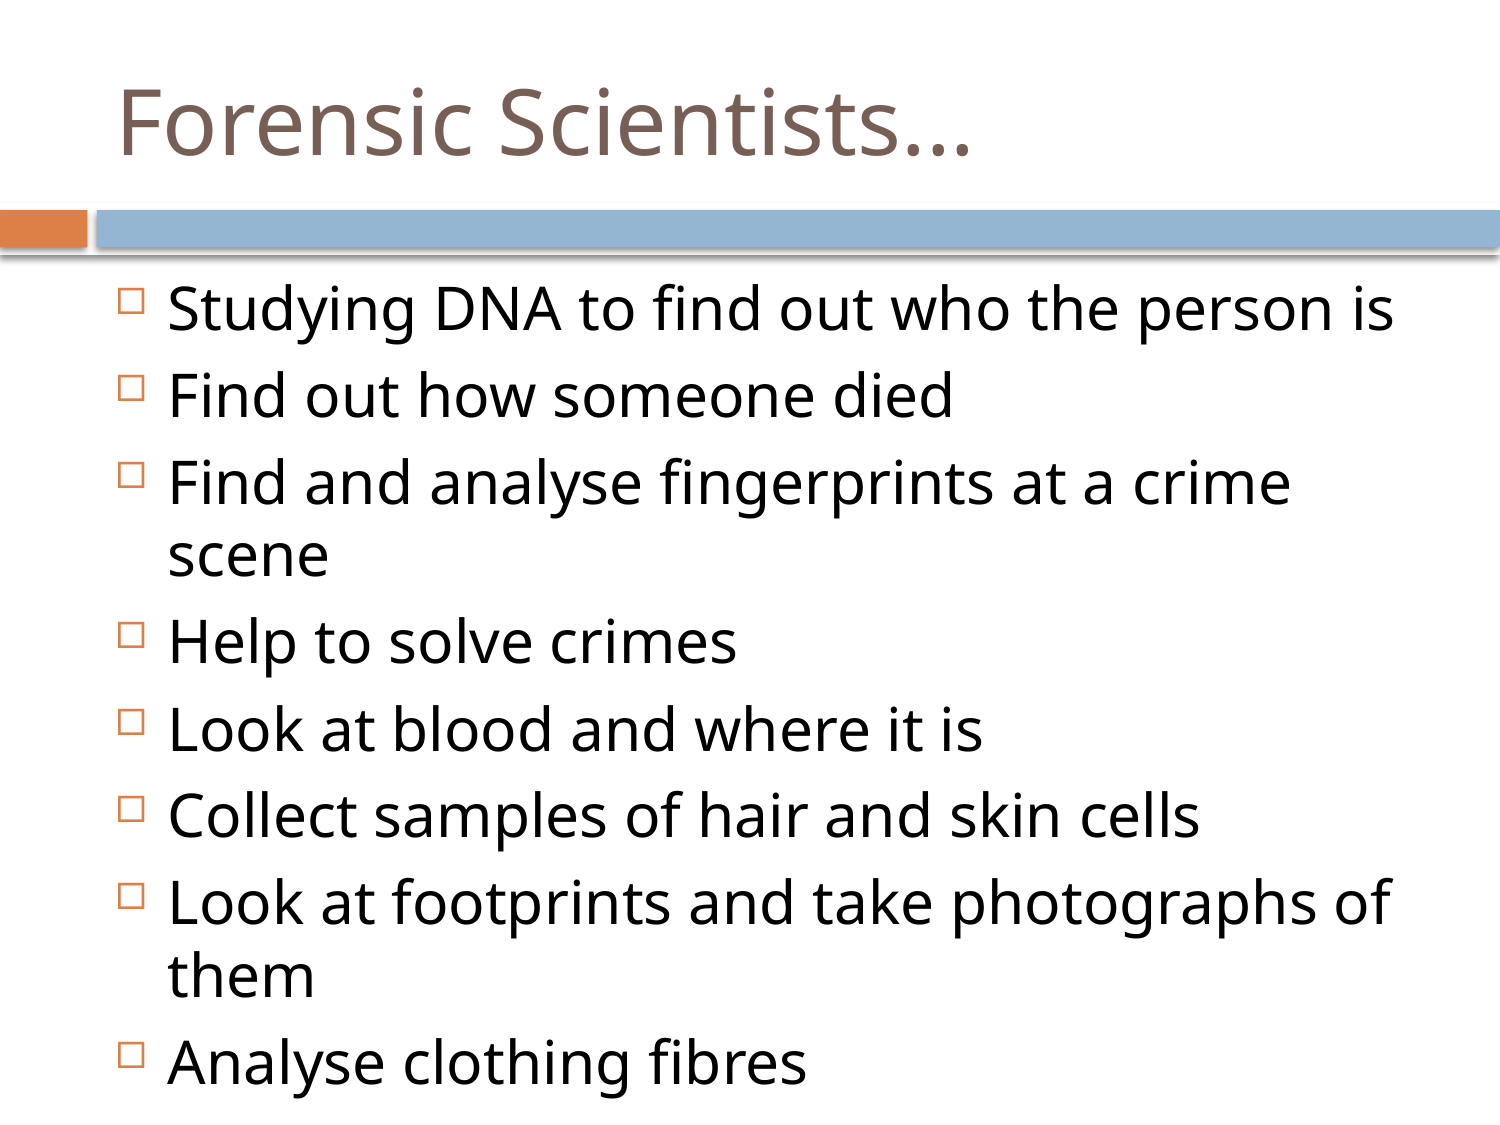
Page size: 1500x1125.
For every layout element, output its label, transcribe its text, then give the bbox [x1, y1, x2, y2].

list Studying DNA to find out who the person is Find out how someone died Find and analyse fingerprints at a crime scene Help to solve crimes Look at blood and where it is Collect samples of hair and skin cells Look at footprints and take photographs of them Analyse clothing fibres [100, 262, 1438, 1000]
title Forensic Scientists... [100, 37, 1438, 200]
